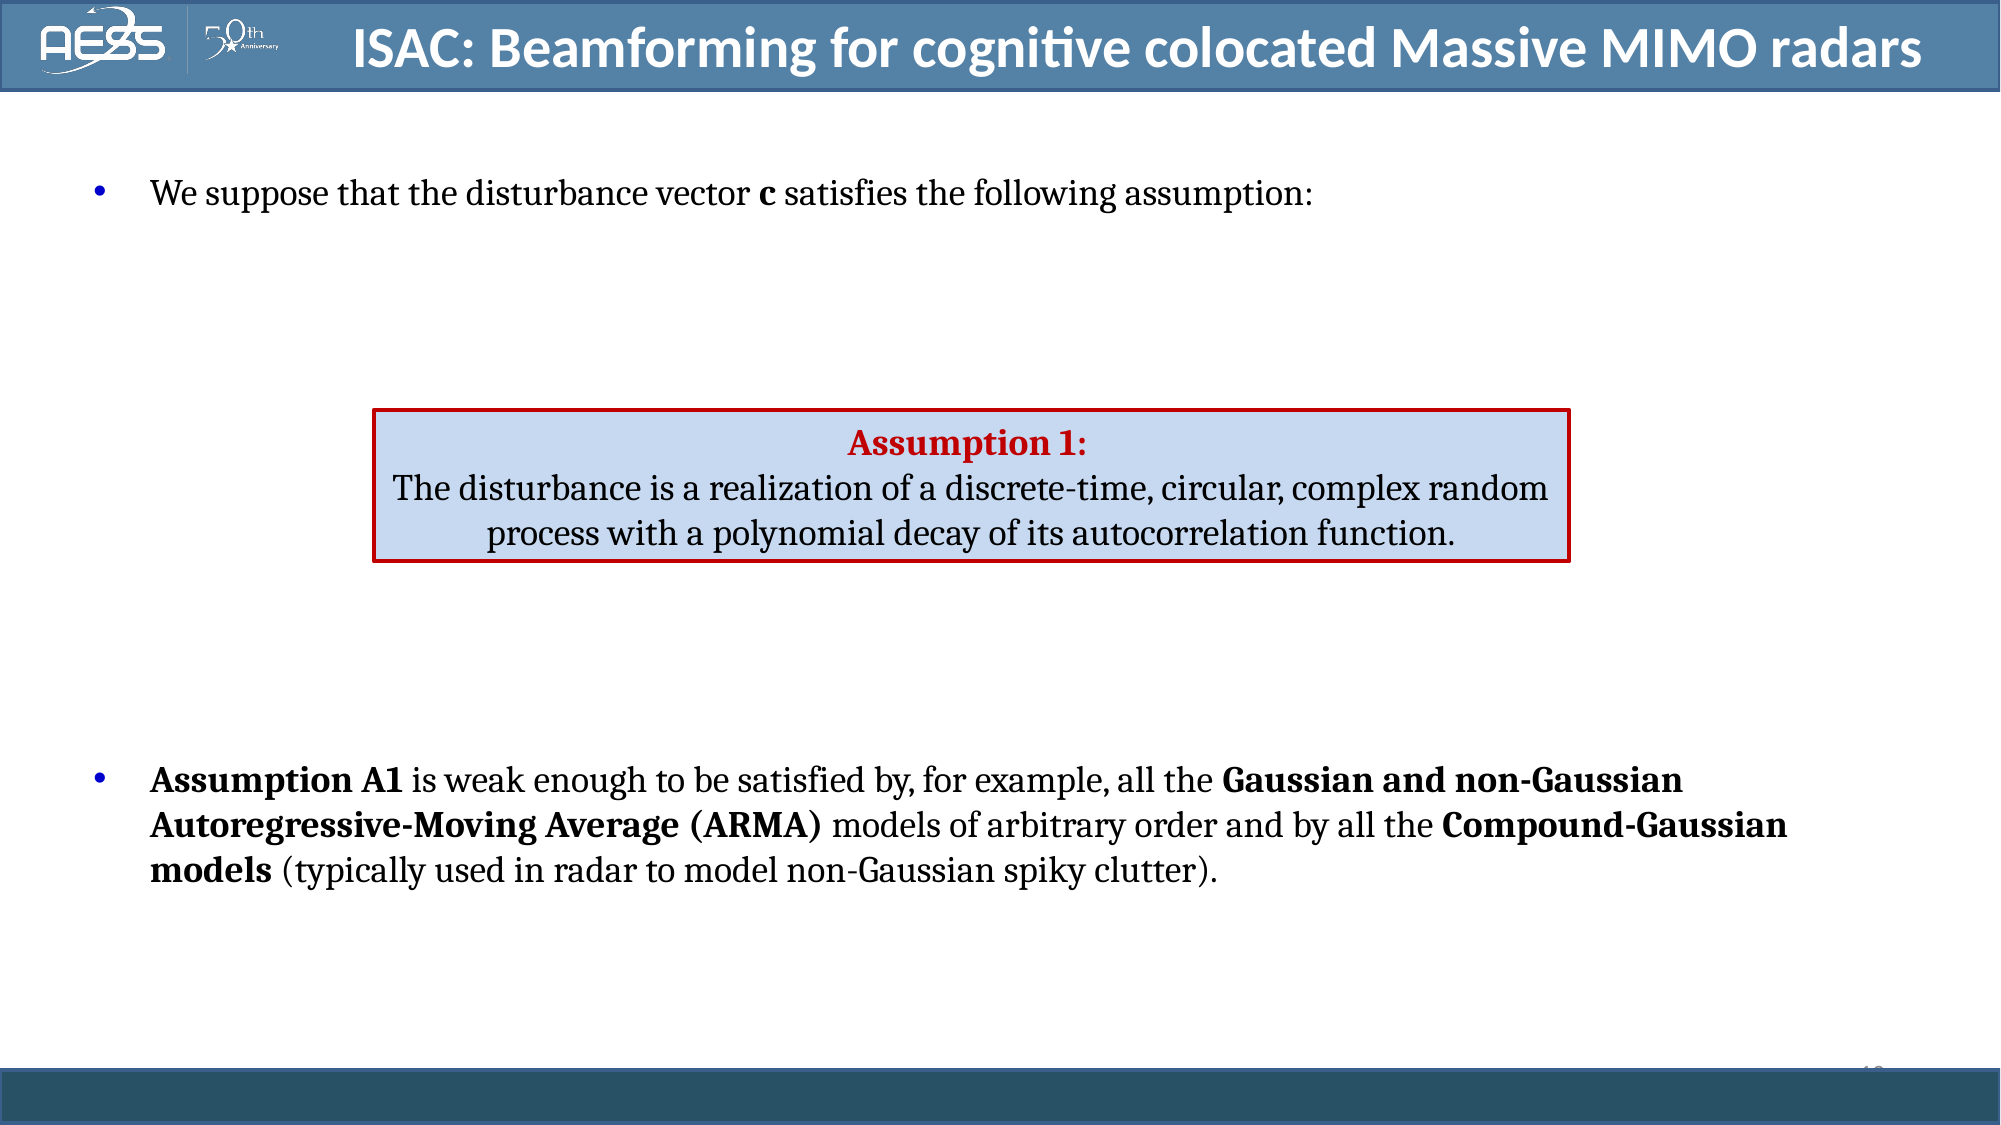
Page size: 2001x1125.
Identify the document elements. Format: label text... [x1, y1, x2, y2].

text_box Assumption 1: The disturbance is a realization of a discrete-time, circular, complex random process with a polynomial decay of its autocorrelation function. [372, 408, 1571, 563]
text_box ISAC: Beamforming for cognitive colocated Massive MIMO radars [326, 1, 2000, 87]
slide_number 13 [1433, 1042, 1900, 1103]
picture [31, 0, 286, 80]
text_box We suppose that the disturbance vector c satisfies the following assumption: Assumption A1 is weak enough to be satisfied by, for example, all the Gaussian and non-Gaussian Autoregressive-Moving Average (ARMA) models of arbitrary order and by all the Compound-Gaussian models (typically used in radar to model non-Gaussian spiky clutter). [78, 160, 1863, 898]
